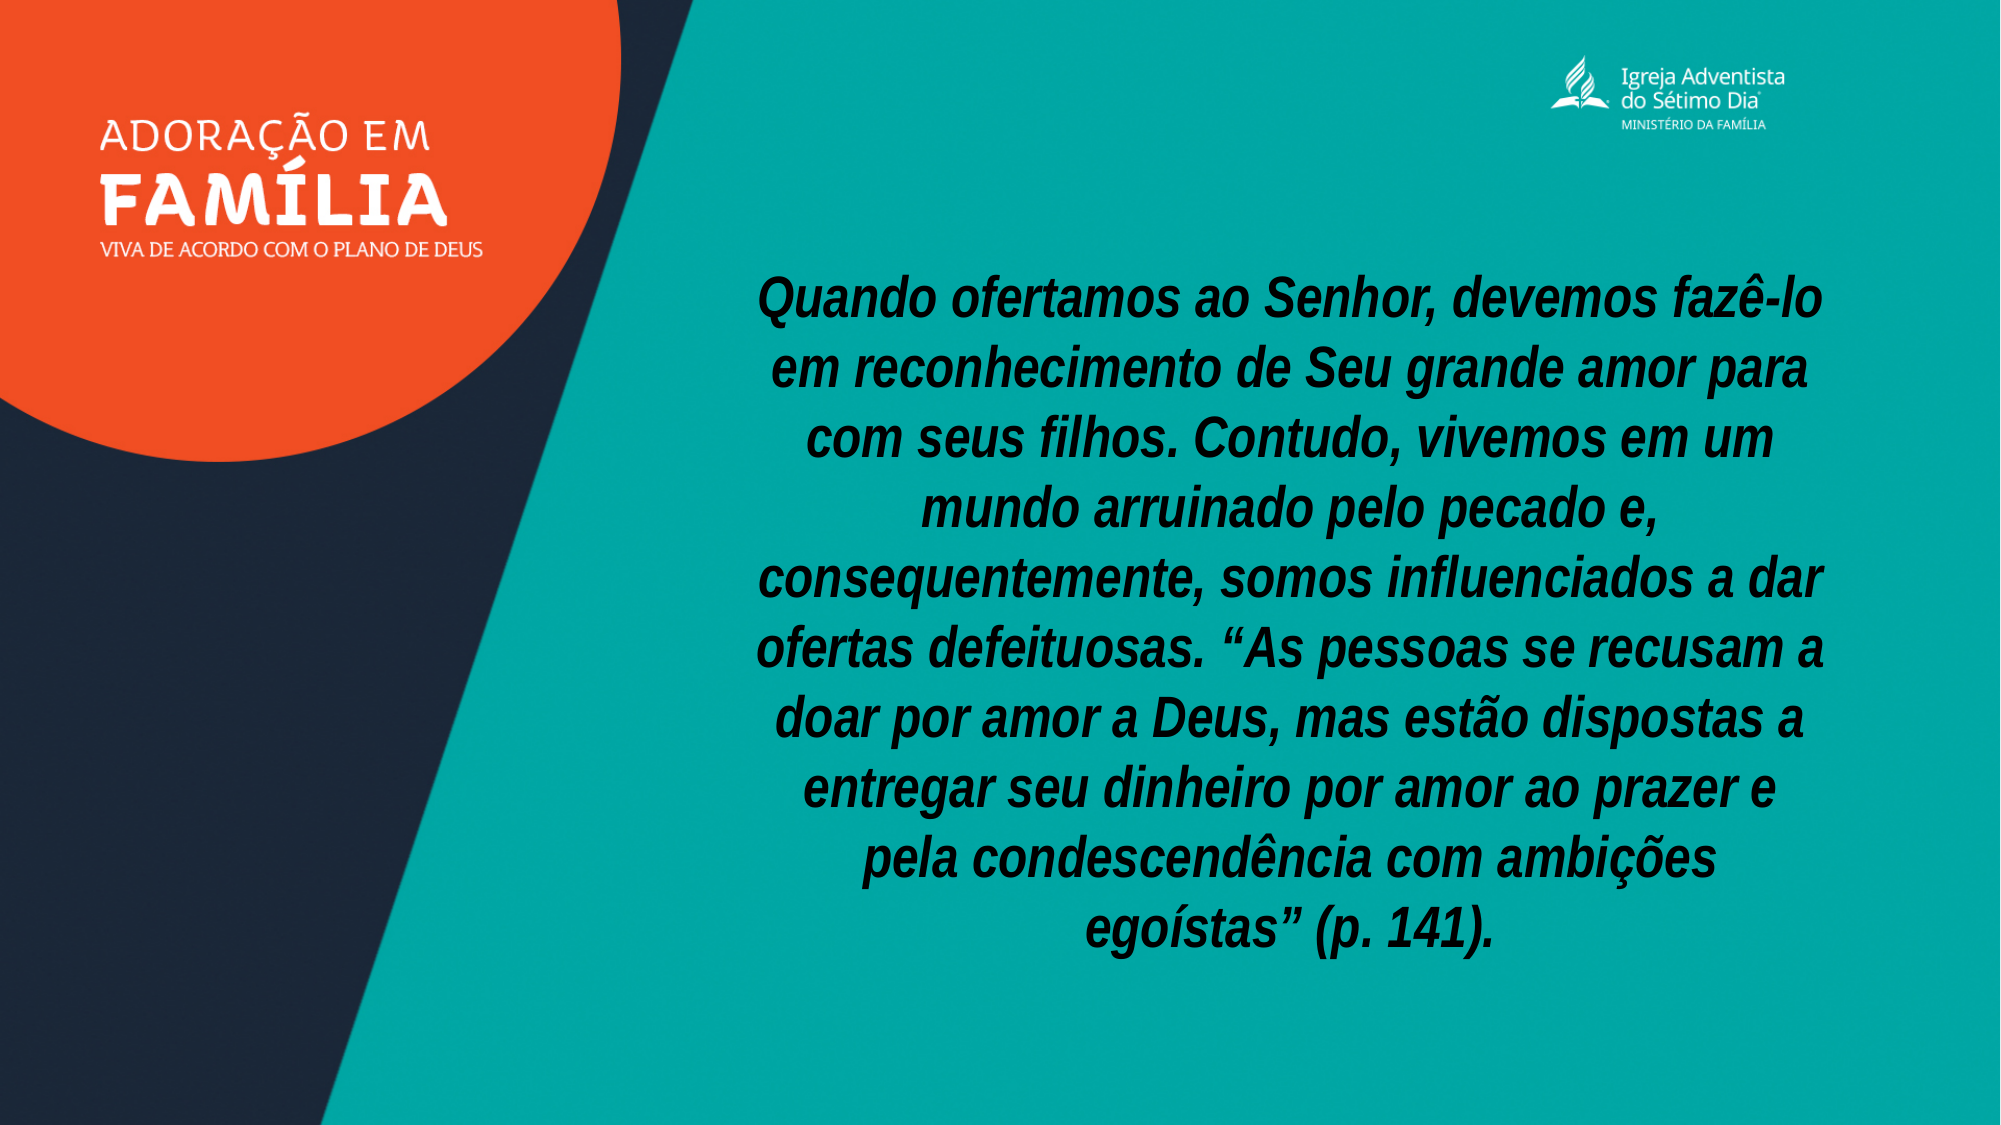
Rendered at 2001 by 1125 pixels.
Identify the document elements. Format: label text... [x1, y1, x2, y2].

picture [0, 0, 2001, 1125]
text_box Quando ofertamos ao Senhor, devemos fazê-lo em reconhecimento de Seu grande amor para com seus filhos. Contudo, vivemos em um mundo arruinado pelo pecado e, consequentemente, somos influenciados a dar ofertas defeituosas. “As pessoas se recusam a doar por amor a Deus, mas estão dispostas a entregar seu dinheiro por amor ao prazer e pela condescendência com ambições egoístas” (p. 141). [740, 251, 1841, 967]
